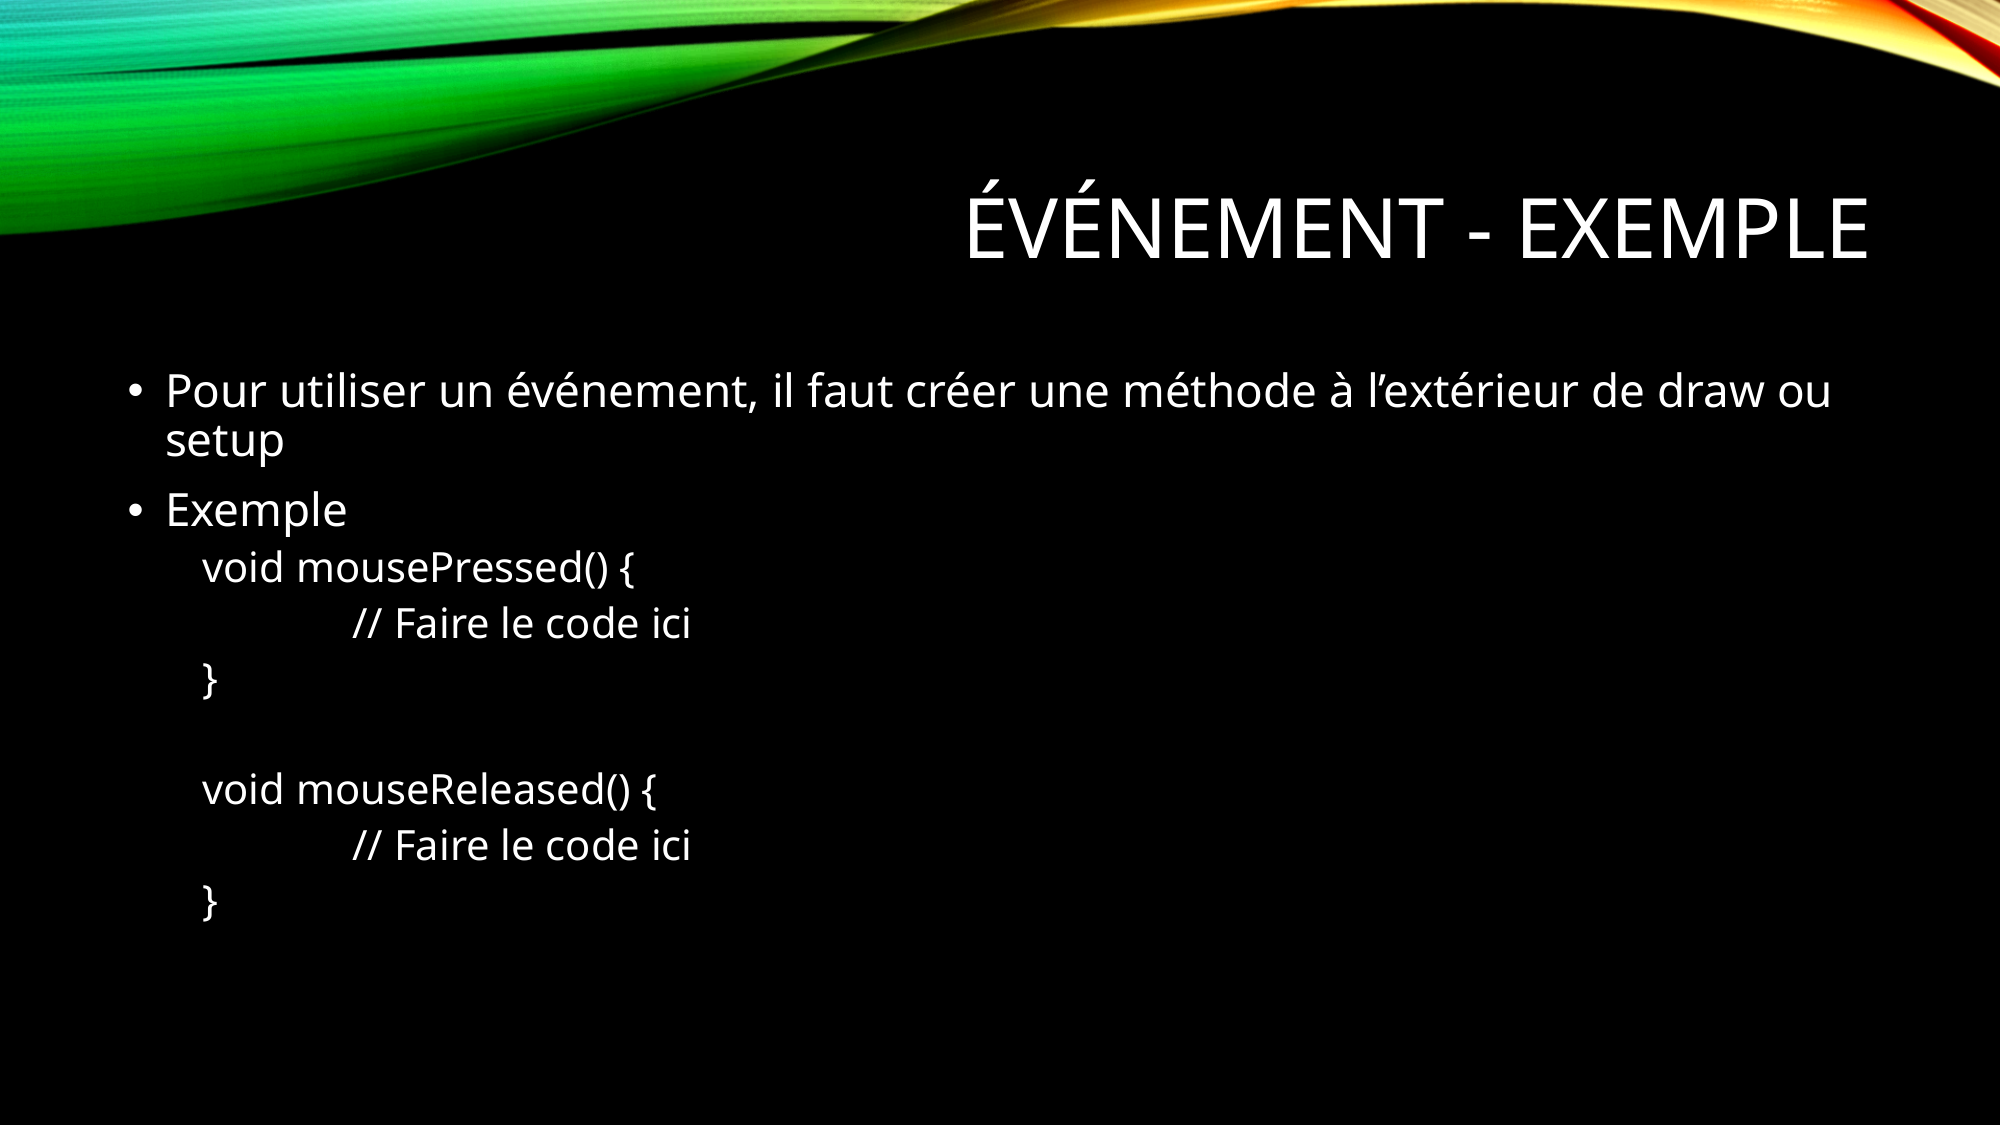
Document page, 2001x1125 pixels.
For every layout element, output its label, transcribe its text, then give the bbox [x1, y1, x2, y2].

picture [0, 0, 2000, 237]
title Événement - Exemple [474, 125, 1888, 338]
list Pour utiliser un événement, il faut créer une méthode à l’extérieur de draw ou setup Exemple void mousePressed() { // Faire le code ici } void mouseReleased() { // Faire le code ici } [112, 360, 1888, 1021]
